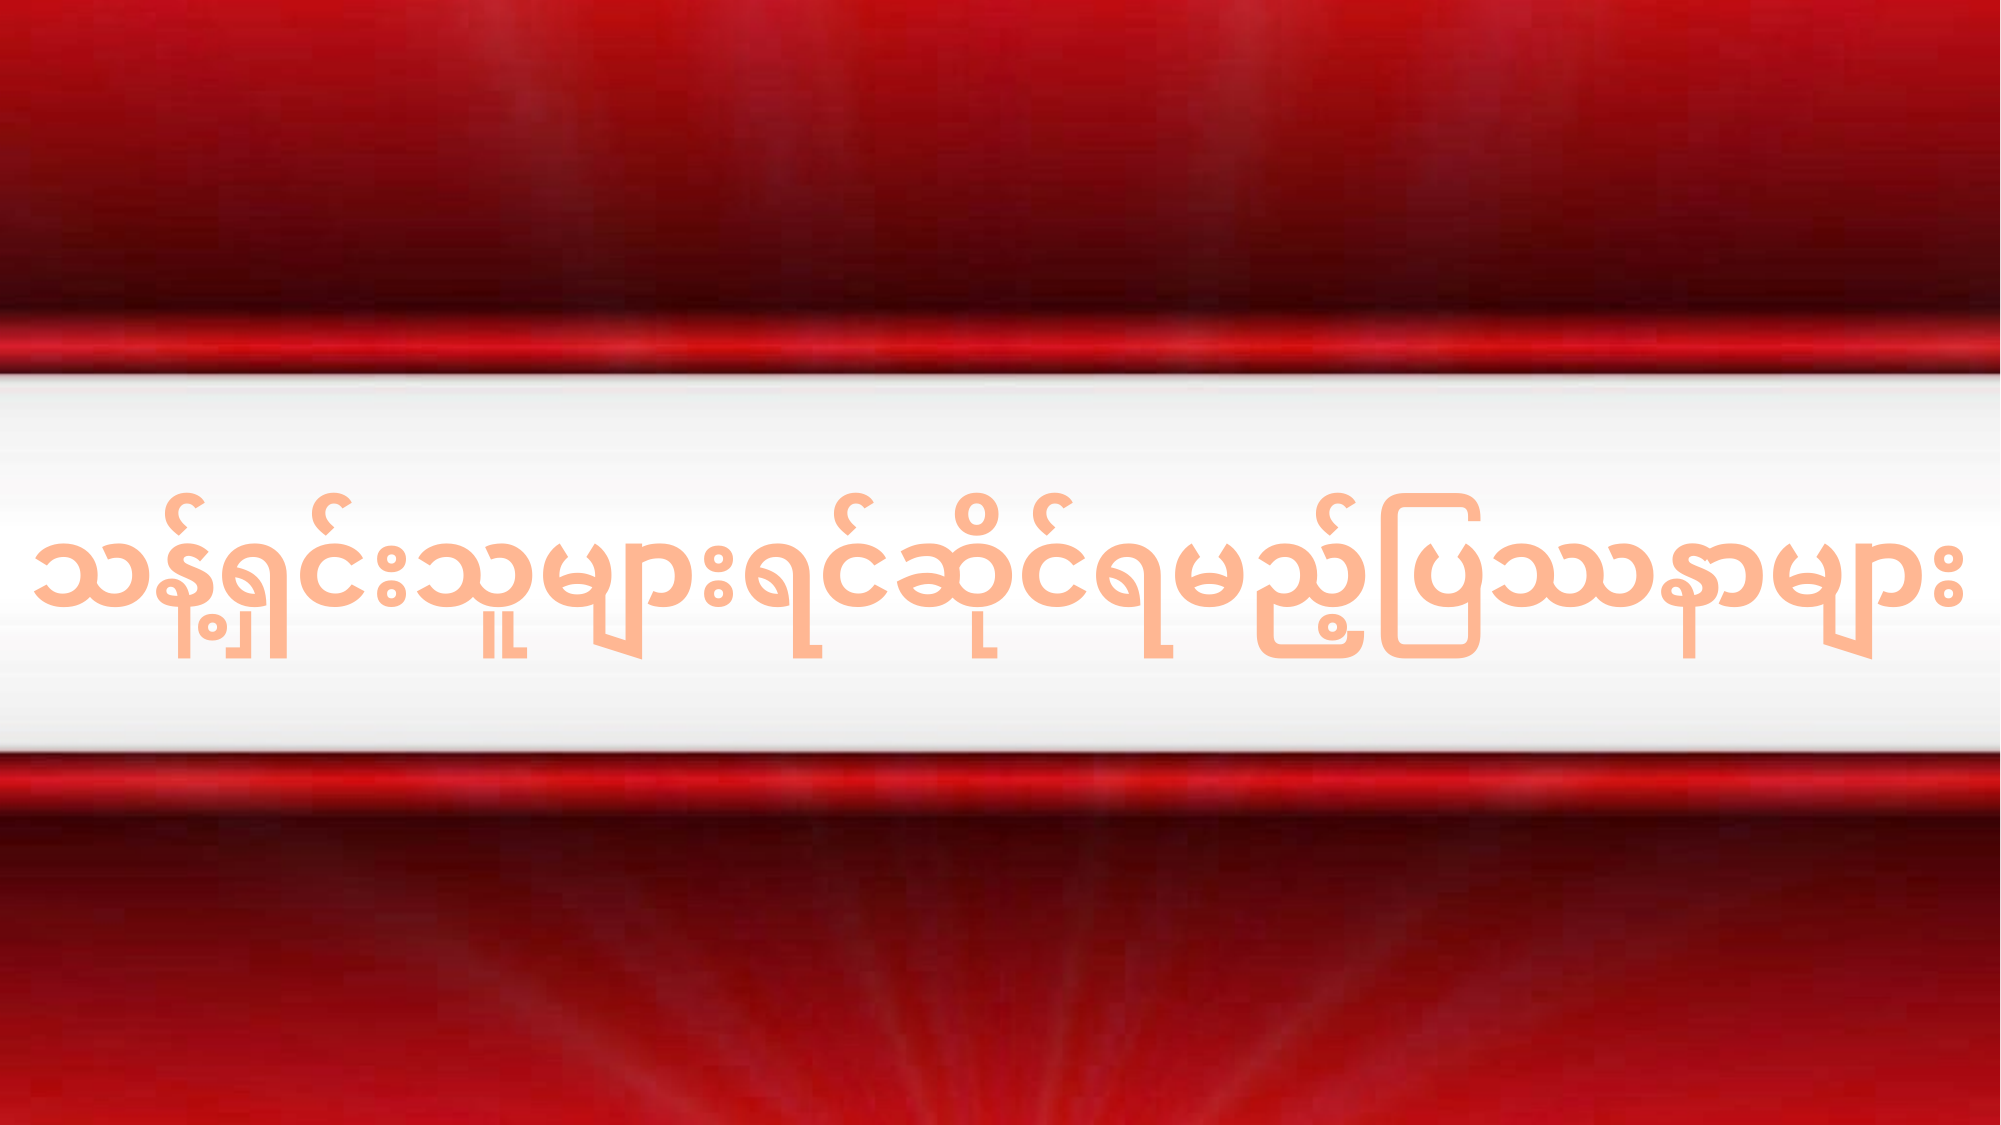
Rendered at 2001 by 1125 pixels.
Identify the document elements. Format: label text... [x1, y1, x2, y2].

text_box သန့်ရှင်းသူများရင်ဆိုင်ရမည့်ပြဿနာများ [0, 486, 2000, 637]
picture [0, 0, 2001, 1125]
